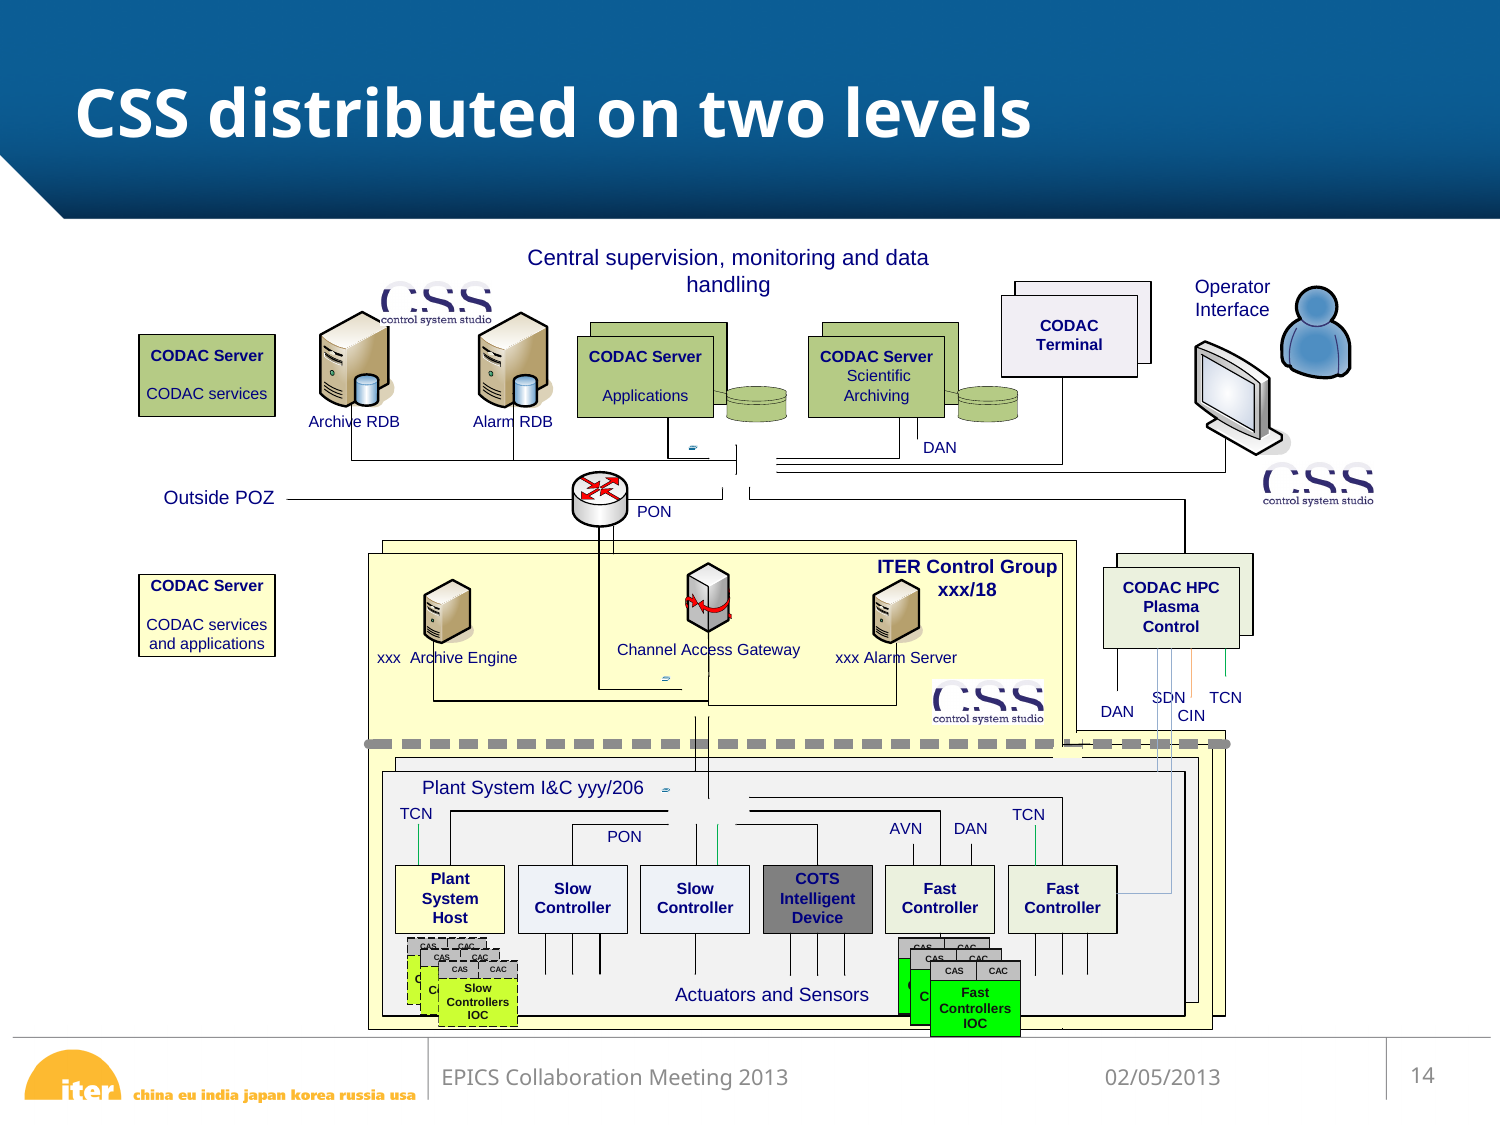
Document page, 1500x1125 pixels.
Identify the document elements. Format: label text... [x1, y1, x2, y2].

picture [0, 0, 1500, 1125]
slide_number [1105, 1052, 1375, 1107]
title CSS distributed on two levels [59, 22, 1426, 199]
slide_number 14 [1410, 1046, 1469, 1107]
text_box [134, 238, 1377, 1043]
